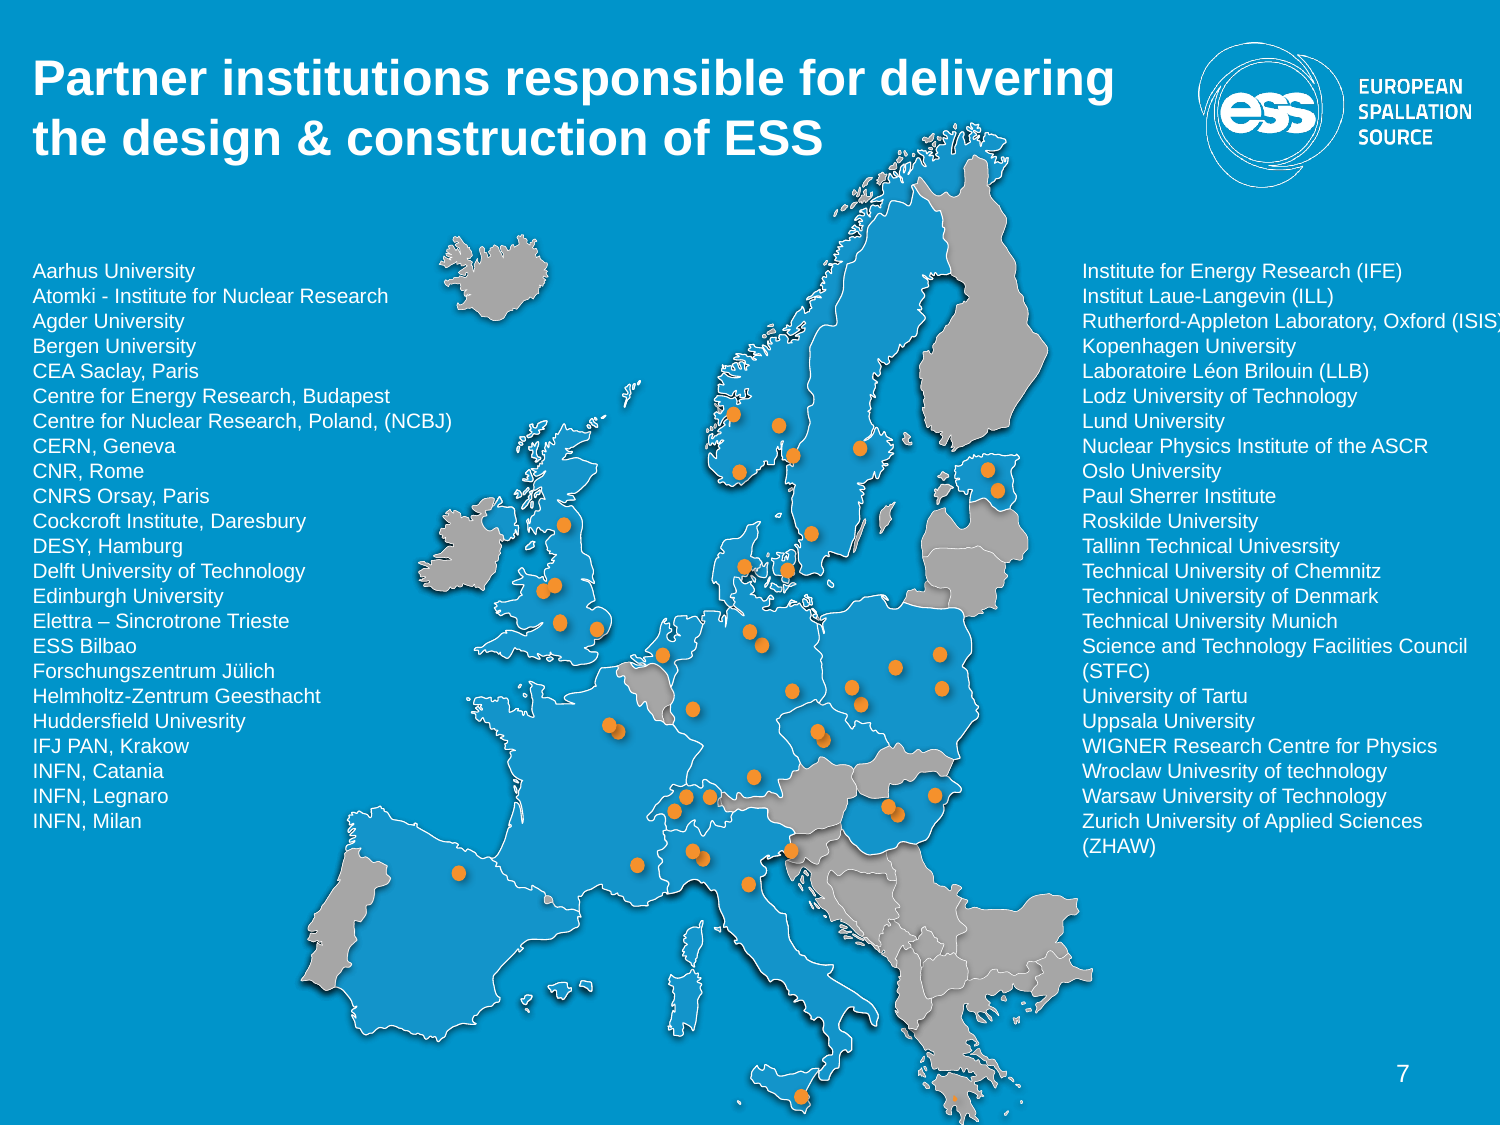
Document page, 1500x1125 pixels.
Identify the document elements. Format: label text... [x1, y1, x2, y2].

picture [1398, 80, 1406, 93]
picture [1450, 79, 1455, 93]
picture [1429, 105, 1438, 118]
picture [1360, 79, 1368, 93]
picture [1385, 130, 1395, 144]
picture [1437, 79, 1447, 93]
picture [1413, 79, 1422, 93]
picture [1461, 105, 1465, 118]
slide_number 25 [1098, 1042, 1425, 1103]
picture [1396, 105, 1403, 118]
picture [1371, 105, 1380, 118]
text_box Aarhus University Atomki - Institute for Nuclear Research Agder University Bergen University CEA Saclay, Paris Centre for Energy Research, Budapest Centre for Nuclear Research, Poland, (NCBJ) CERN, Geneva CNR, Rome CNRS Orsay, Paris Cockcroft Institute, Daresbury DESY, Hamburg Delft University of Technology Edinburgh University Elettra – Sincrotrone Trieste ESS Bilbao Forschungszentrum Jülich Helmholtz-Zentrum Geesthacht Huddersfield Univesrity IFJ PAN, Krakow INFN, Catania INFN, Legnaro INFN, Milan [17, 250, 294, 841]
picture [1424, 130, 1432, 144]
picture [1360, 112, 1367, 119]
picture [1386, 79, 1395, 93]
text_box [300, 122, 1093, 1125]
picture [1446, 105, 1457, 119]
picture [1466, 105, 1470, 118]
picture [1383, 105, 1393, 118]
picture [1399, 130, 1408, 144]
picture [1360, 105, 1367, 111]
picture [1372, 79, 1381, 93]
picture [1426, 79, 1434, 93]
picture [1417, 105, 1427, 118]
text_box Institute for Energy Research (IFE) Institut Laue-Langevin (ILL) Rutherford-Appleton Laboratory, Oxford (ISIS) Kopenhagen University Laboratoire Léon Brilouin (LLB) Lodz University of Technology Lund University Nuclear Physics Institute of the ASCR Oslo University Paul Sherrer Institute Roskilde University Tallinn Technical Univesrsity Technical University of Chemnitz Technical University of Denmark Technical University Munich Science and Technology Facilities Council (STFC) University of Tartu Uppsala University WIGNER Research Centre for Physics Wroclaw Univesrity of technology Warsaw University of Technology Zurich University of Applied Sciences (ZHAW) [1098, 250, 1500, 866]
picture [1371, 130, 1381, 144]
picture [1455, 79, 1461, 93]
picture [1411, 130, 1420, 144]
picture [1402, 79, 1409, 91]
text_box Partner institutions responsible for delivering the design & construction of ESS [17, 37, 1164, 218]
picture [1360, 130, 1367, 144]
picture [1407, 105, 1414, 118]
picture [1221, 93, 1315, 133]
